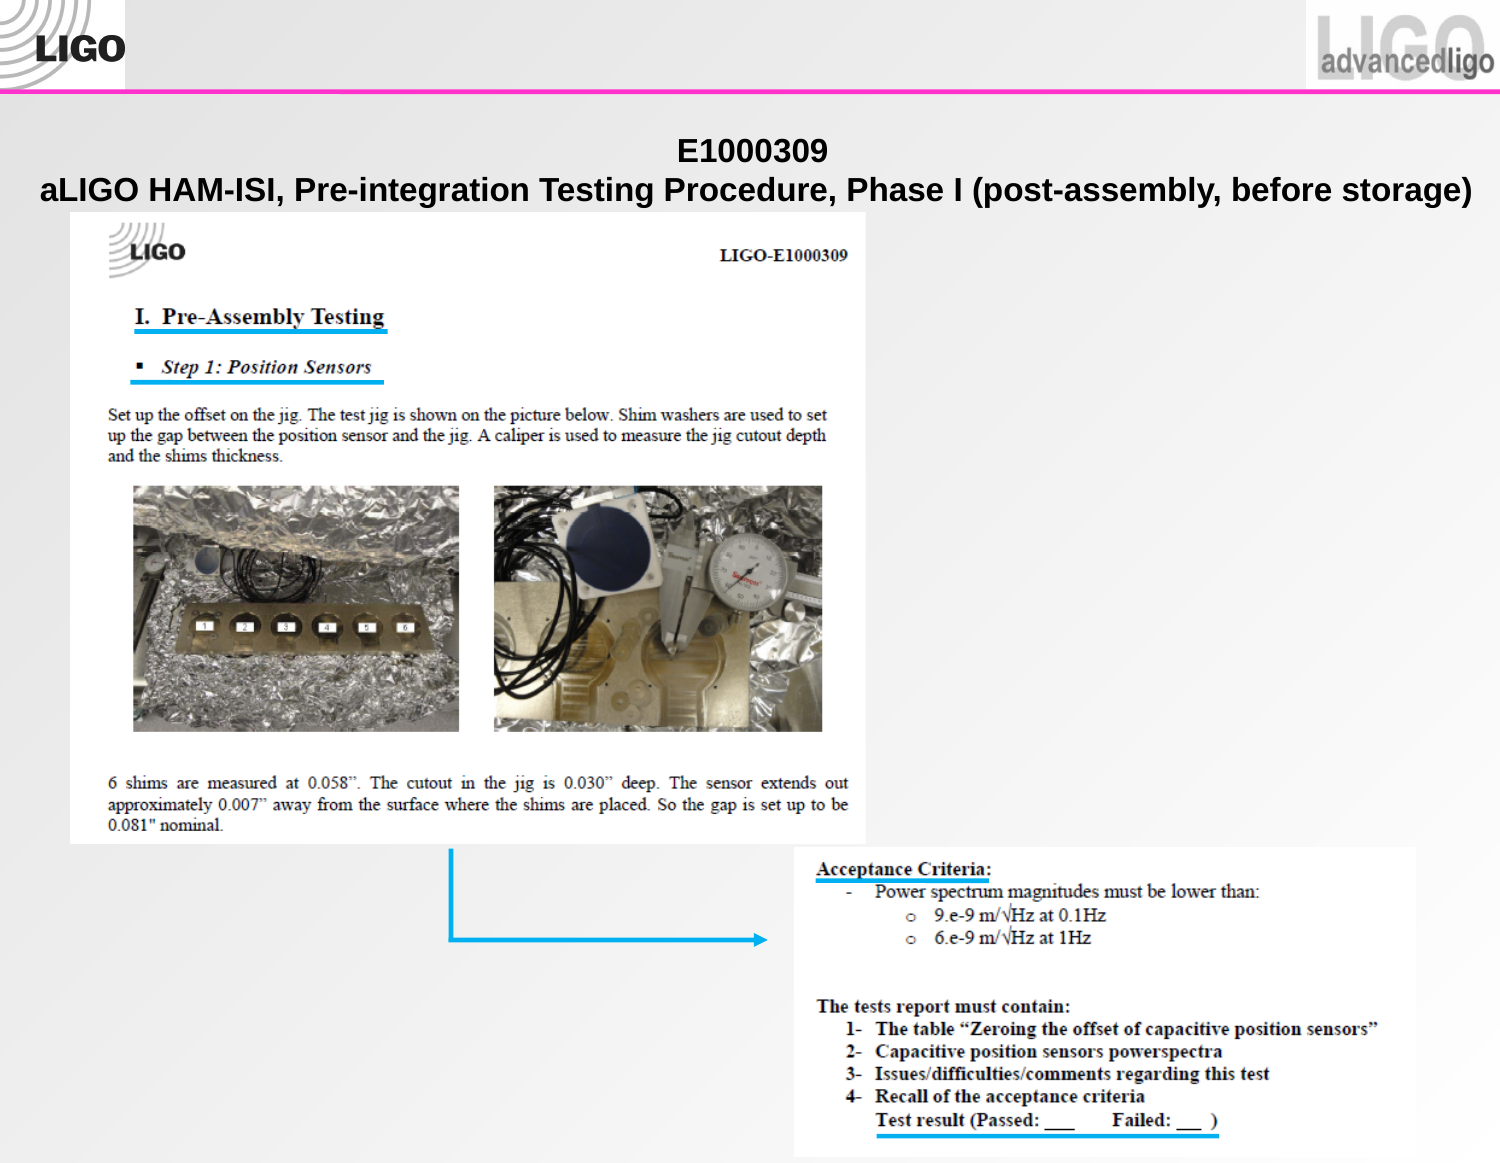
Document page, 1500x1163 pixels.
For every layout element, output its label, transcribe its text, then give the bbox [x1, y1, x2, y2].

picture [793, 846, 1417, 1157]
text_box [0, 0, 1500, 92]
text_box E1000309 aLIGO HAM-ISI, Pre-integration Testing Procedure, Phase I (post-assembly, before storage) [24, 121, 1490, 256]
picture [69, 212, 866, 844]
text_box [448, 848, 768, 943]
